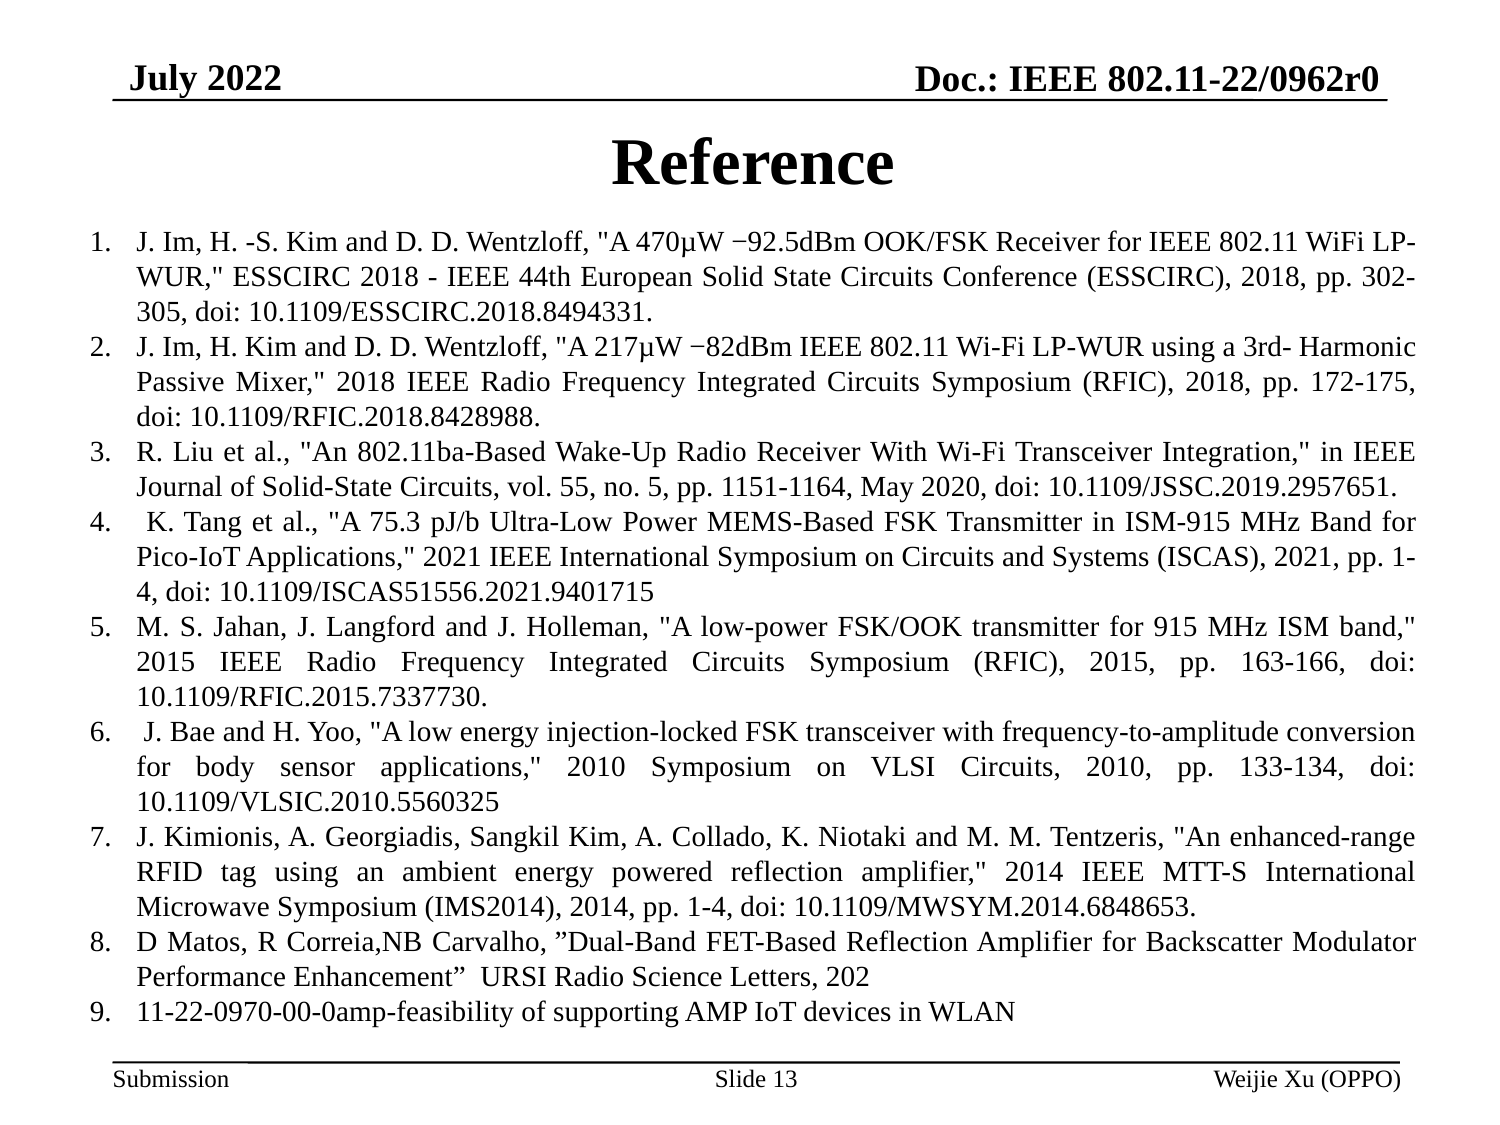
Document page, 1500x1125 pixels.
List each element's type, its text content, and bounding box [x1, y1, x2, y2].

text_box Doc.: IEEE 802.11-22/0962r0 [899, 46, 1413, 107]
text_box July 2022 [114, 45, 493, 100]
text_box Reference J. Im, H. -S. Kim and D. D. Wentzloff, "A 470µW −92.5dBm OOK/FSK Receiver for IEEE 802.11 WiFi LP-WUR," ESSCIRC 2018 - IEEE 44th European Solid State Circuits Conference (ESSCIRC), 2018, pp. 302-305, doi: 10.1109/ESSCIRC.2018.8494331. J. Im, H. Kim and D. D. Wentzloff, "A 217µW −82dBm IEEE 802.11 Wi-Fi LP-WUR using a 3rd- Harmonic Passive Mixer," 2018 IEEE Radio Frequency Integrated Circuits Symposium (RFIC), 2018, pp. 172-175, doi: 10.1109/RFIC.2018.8428988. R. Liu et al., "An 802.11ba-Based Wake-Up Radio Receiver With Wi-Fi Transceiver Integration," in IEEE Journal of Solid-State Circuits, vol. 55, no. 5, pp. 1151-1164, May 2020, doi: 10.1109/JSSC.2019.2957651. K. Tang et al., "A 75.3 pJ/b Ultra-Low Power MEMS-Based FSK Transmitter in ISM-915 MHz Band for Pico-IoT Applications," 2021 IEEE International Symposium on Circuits and Systems (ISCAS), 2021, pp. 1-4, doi: 10.1109/ISCAS51556.2021.9401715 M. S. Jahan, J. Langford and J. Holleman, "A low-power FSK/OOK transmitter for 915 MHz ISM band," 2015 IEEE Radio Frequency Integrated Circuits Symposium (RFIC), 2015, pp. 163-166, doi: 10.1109/RFIC.2015.7337730. J. Bae and H. Yoo, "A low energy injection-locked FSK transceiver with frequency-to-amplitude conversion for body sensor applications," 2010 Symposium on VLSI Circuits, 2010, pp. 133-134, doi: 10.1109/VLSIC.2010.5560325 J. Kimionis, A. Georgiadis, Sangkil Kim, A. Collado, K. Niotaki and M. M. Tentzeris, "An enhanced-range RFID tag using an ambient energy powered reflection amplifier," 2014 IEEE MTT-S International Microwave Symposium (IMS2014), 2014, pp. 1-4, doi: 10.1109/MWSYM.2014.6848653. D Matos, R Correia,NB Carvalho, ”Dual-Band FET-Based Reflection Amplifier for Backscatter Modulator Performance Enhancement” URSI Radio Science Letters, 202 11-22-0970-00-0amp-feasibility of supporting AMP IoT devices in WLAN [75, 110, 1432, 1000]
footer Weijie Xu (OPPO) [949, 1061, 1402, 1093]
slide_number Slide 13 [712, 1061, 800, 1093]
